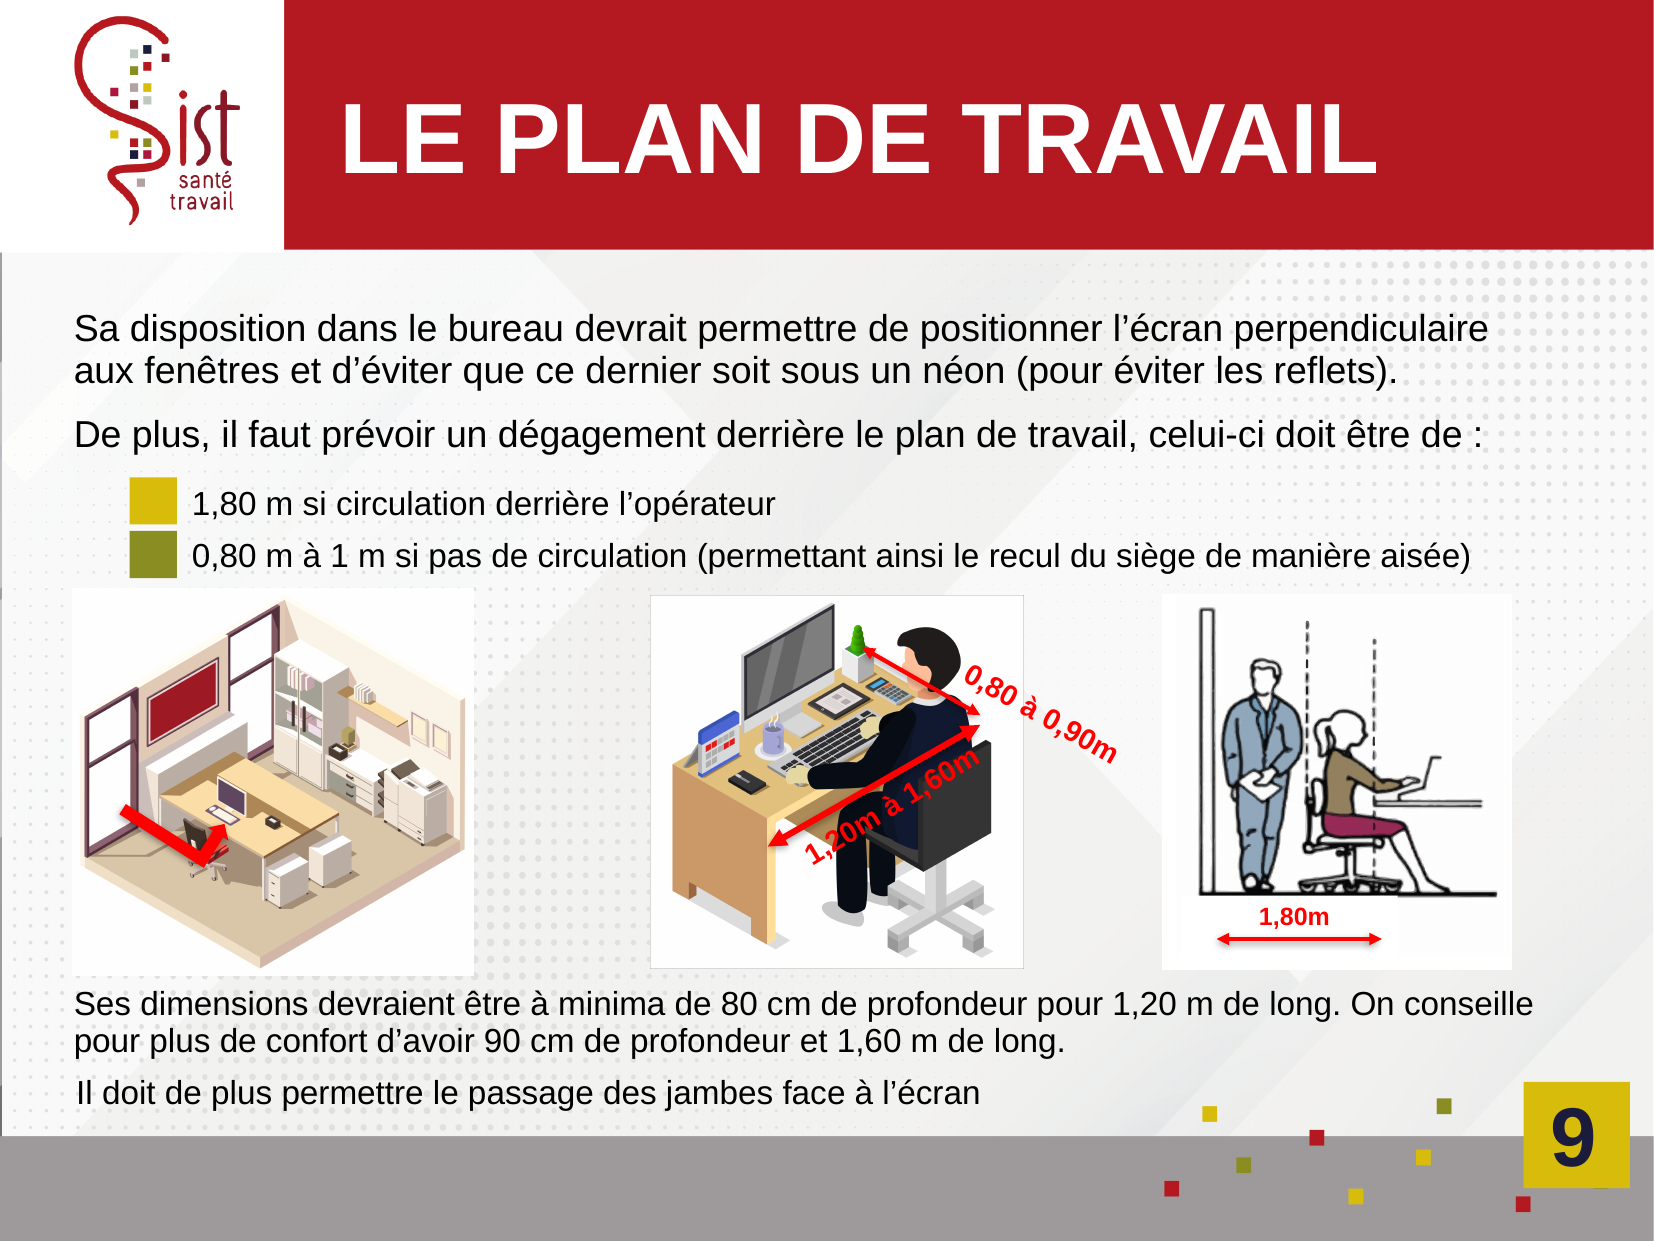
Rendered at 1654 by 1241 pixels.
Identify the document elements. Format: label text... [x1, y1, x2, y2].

text_box Ses dimensions devraient être à minima de 80 cm de profondeur pour 1,20 m de long. On conseille pour plus de confort d’avoir 90 cm de profondeur et 1,60 m de long. [58, 978, 1615, 1068]
text_box 0,80 m à 1 m si pas de circulation (permettant ainsi le recul du siège de manière aisée) [177, 530, 1650, 583]
text_box 1,80 m si circulation derrière l’opérateur [177, 478, 1650, 530]
text_box De plus, il faut prévoir un dégagement derrière le plan de travail, celui-ci doit être de : [58, 407, 1548, 464]
text_box 9 [1535, 1084, 1619, 1193]
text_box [767, 724, 981, 847]
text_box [861, 647, 981, 716]
text_box [129, 530, 177, 579]
text_box [1523, 1081, 1630, 1189]
picture [0, 0, 1654, 1241]
text_box LE PLAN DE TRAVAIL [324, 76, 1418, 203]
text_box 0,80 à 0,90m [1030, 680, 1148, 789]
text_box [129, 477, 177, 525]
text_box Sa disposition dans le bureau devrait permettre de positionner l’écran perpendiculaire aux fenêtres et d’éviter que ce dernier soit sous un néon (pour éviter les reflets). [58, 301, 1571, 400]
text_box Il doit de plus permettre le passage des jambes face à l’écran [52, 1067, 1163, 1120]
